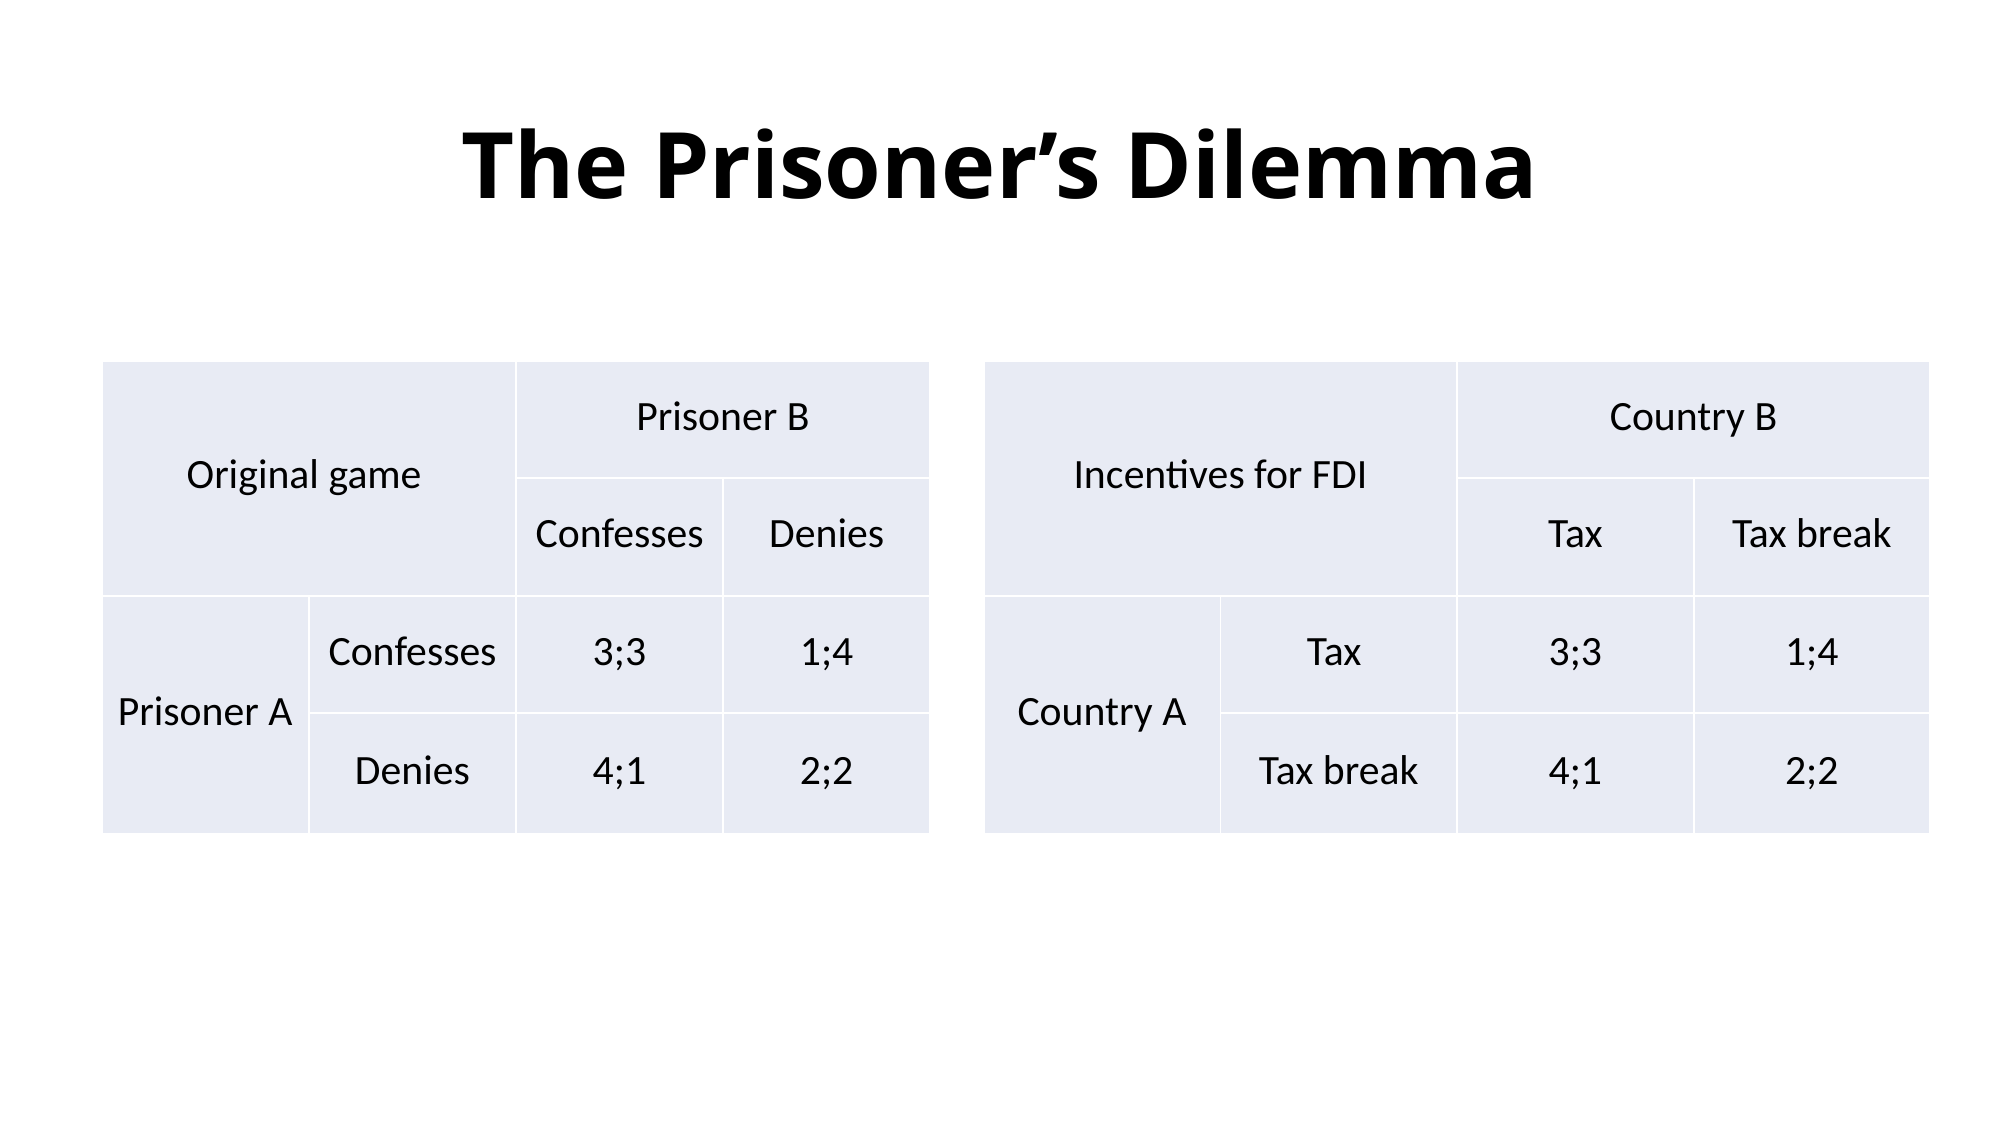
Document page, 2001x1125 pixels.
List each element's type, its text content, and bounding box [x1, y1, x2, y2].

table_cell Country A [985, 597, 1220, 833]
table_cell 2;2 [724, 714, 929, 833]
table_cell 3;3 [517, 597, 722, 712]
table_cell 4;1 [1458, 714, 1693, 833]
table_cell Tax break [1221, 714, 1456, 833]
table_cell Denies [724, 479, 929, 595]
table_cell 3;3 [1458, 597, 1693, 712]
table_cell 1;4 [724, 597, 929, 712]
table_cell Tax [1221, 597, 1456, 712]
table_cell Tax [1458, 479, 1693, 595]
table_header Prisoner B [517, 362, 929, 477]
table_cell Tax break [1695, 479, 1929, 595]
table_cell 1;4 [1695, 597, 1929, 712]
table_header Original game [103, 362, 515, 595]
table_cell 2;2 [1695, 714, 1929, 833]
table_header Country B [1458, 362, 1929, 477]
table_cell Confesses [310, 597, 515, 712]
title The Prisoner’s Dilemma [137, 59, 1863, 278]
table_cell 4;1 [517, 714, 722, 833]
table_header Incentives for FDI [985, 362, 1456, 595]
table_cell Prisoner A [103, 597, 308, 833]
table_cell Denies [310, 714, 515, 833]
table_cell Confesses [517, 479, 722, 595]
